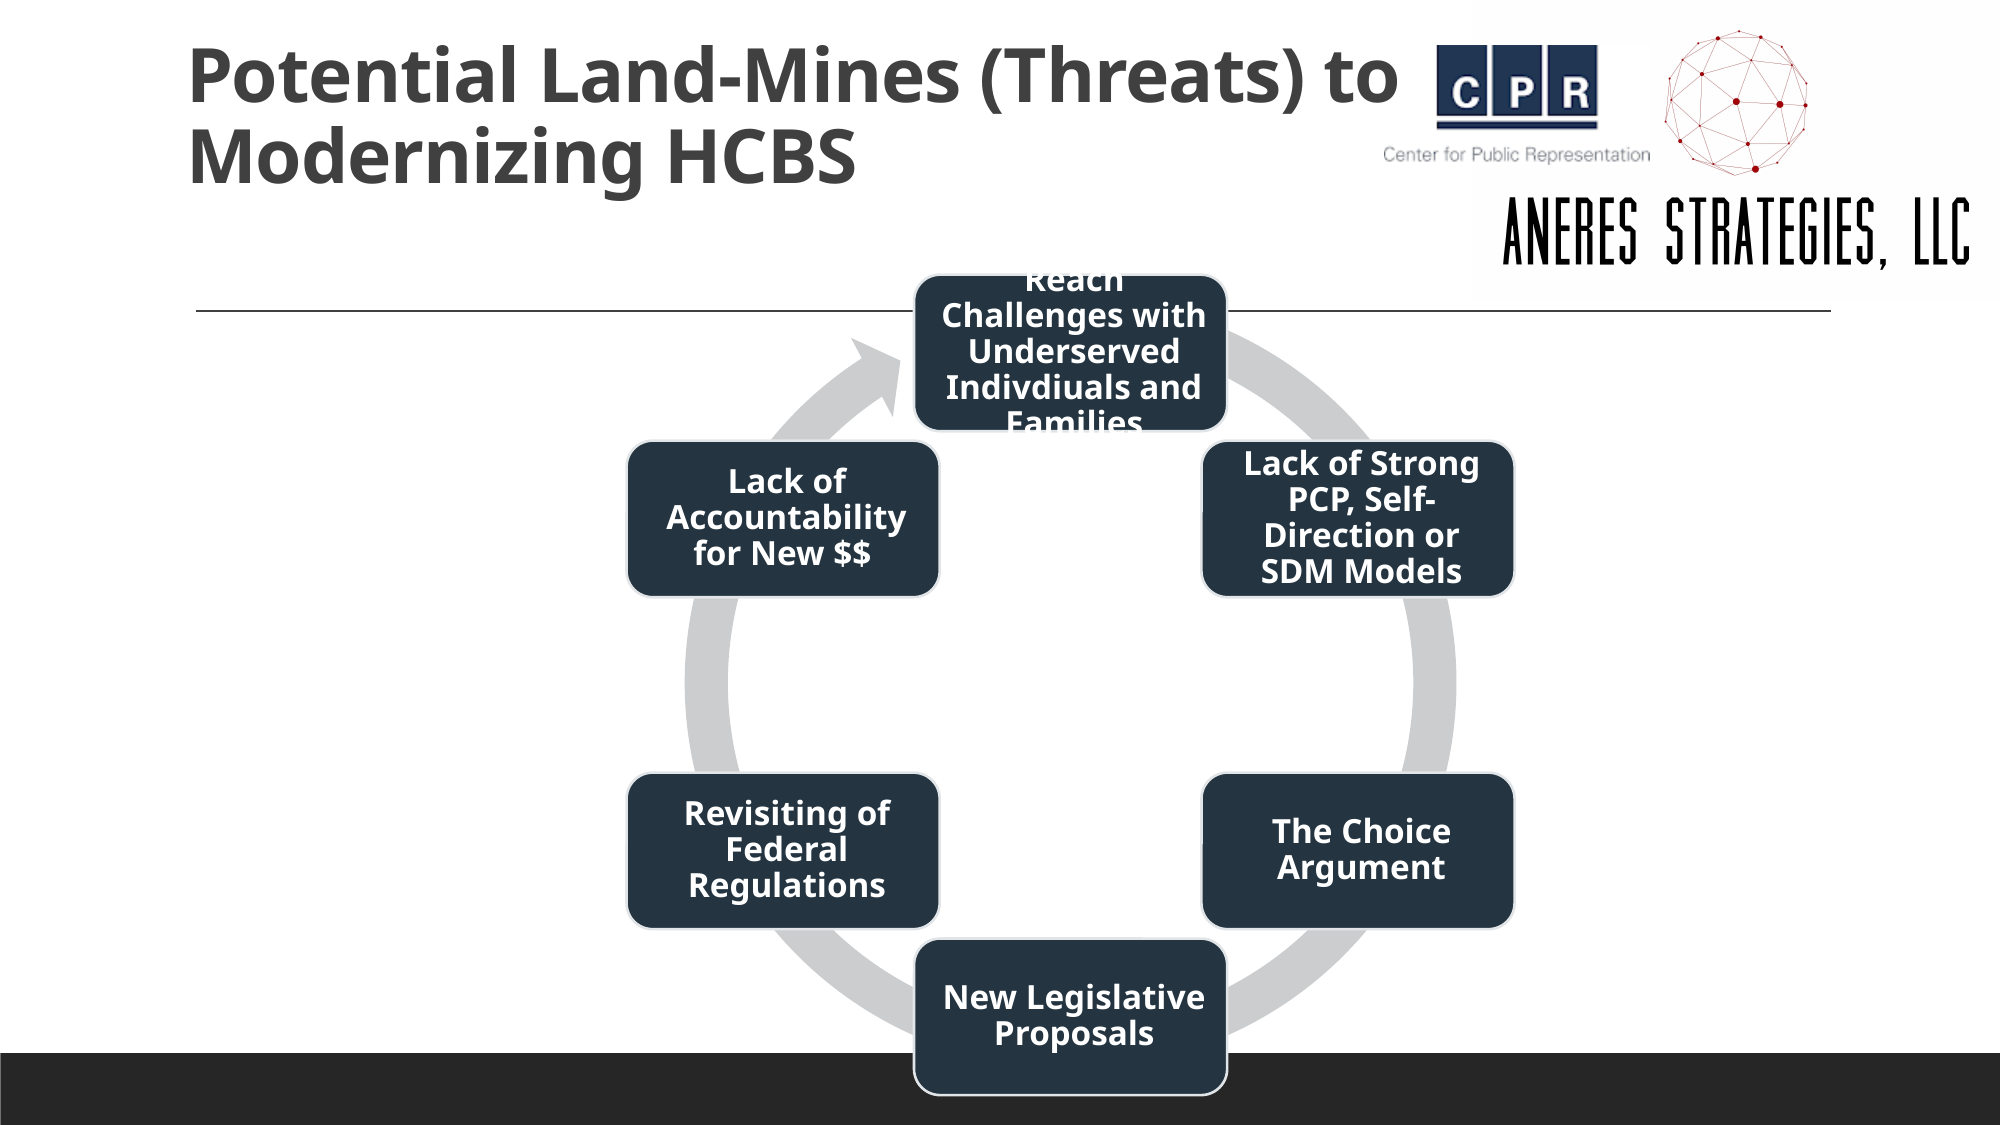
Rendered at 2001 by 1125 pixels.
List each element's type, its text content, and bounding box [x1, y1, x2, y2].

picture [1384, 0, 2000, 301]
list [324, 273, 1817, 1096]
title Potential Land-Mines (Threats) to Modernizing HCBS [170, 107, 1437, 208]
